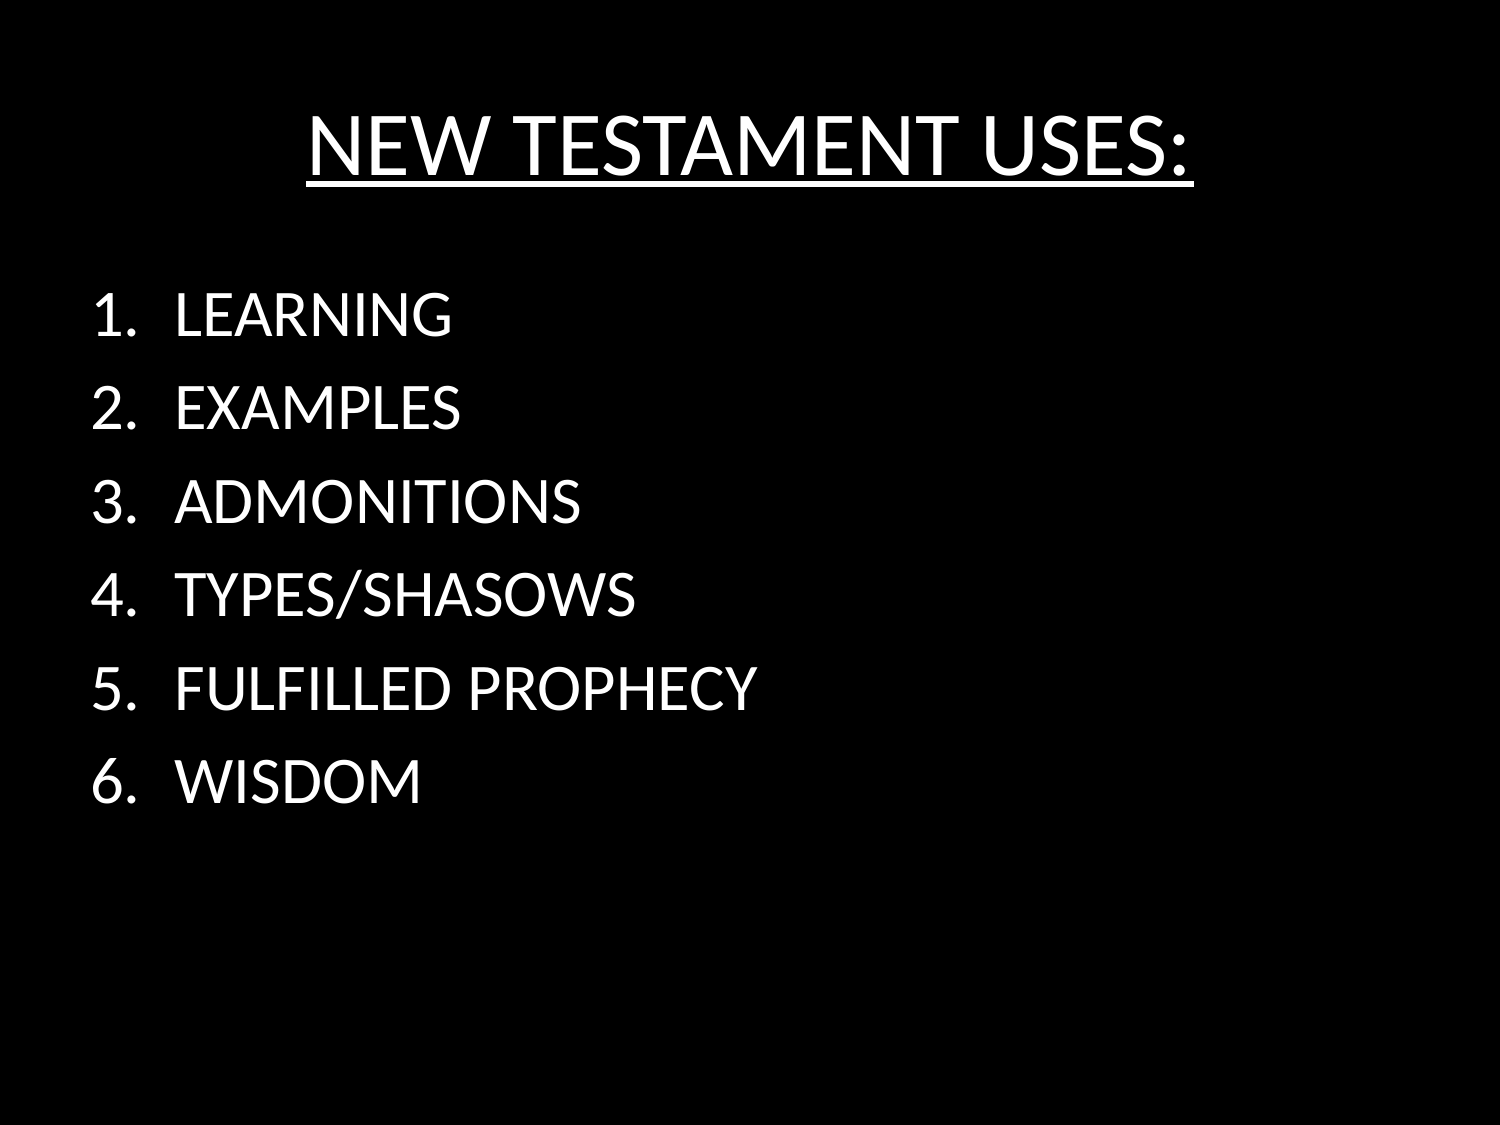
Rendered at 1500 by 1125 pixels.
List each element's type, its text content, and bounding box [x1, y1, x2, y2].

list LEARNING EXAMPLES ADMONITIONS TYPES/SHASOWS FULFILLED PROPHECY WISDOM [75, 262, 1425, 1005]
title NEW TESTAMENT USES: [75, 45, 1425, 233]
